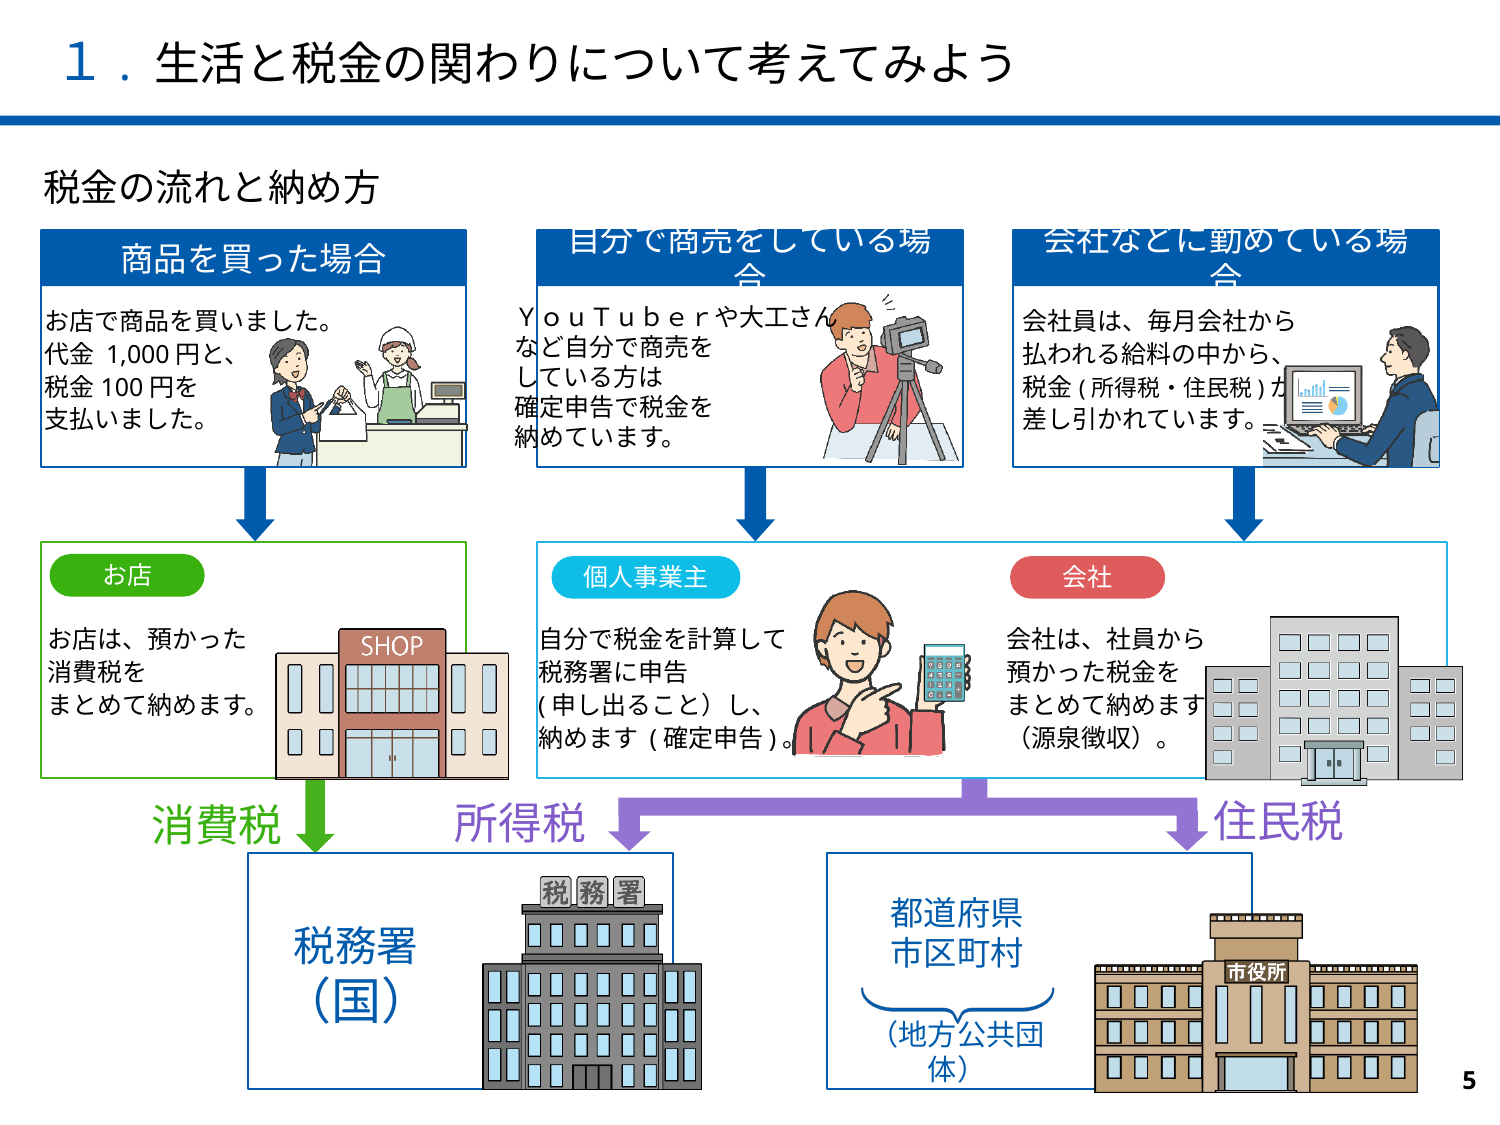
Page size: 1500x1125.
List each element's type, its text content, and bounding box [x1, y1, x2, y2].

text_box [40, 229, 469, 467]
text_box １. 生活と税金の関わりについて考えてみよう [39, 22, 1479, 98]
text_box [234, 852, 674, 1090]
text_box 税金の流れと納め方 [28, 156, 396, 217]
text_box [235, 464, 1264, 542]
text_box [1013, 229, 1439, 467]
picture [482, 876, 702, 1091]
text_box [398, 758, 1402, 859]
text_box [826, 852, 1252, 1090]
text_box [40, 541, 467, 779]
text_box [94, 788, 340, 860]
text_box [537, 229, 963, 467]
slide_number 5 [1438, 1056, 1500, 1106]
picture [275, 628, 509, 780]
picture [1094, 913, 1418, 1093]
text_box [537, 541, 1463, 786]
